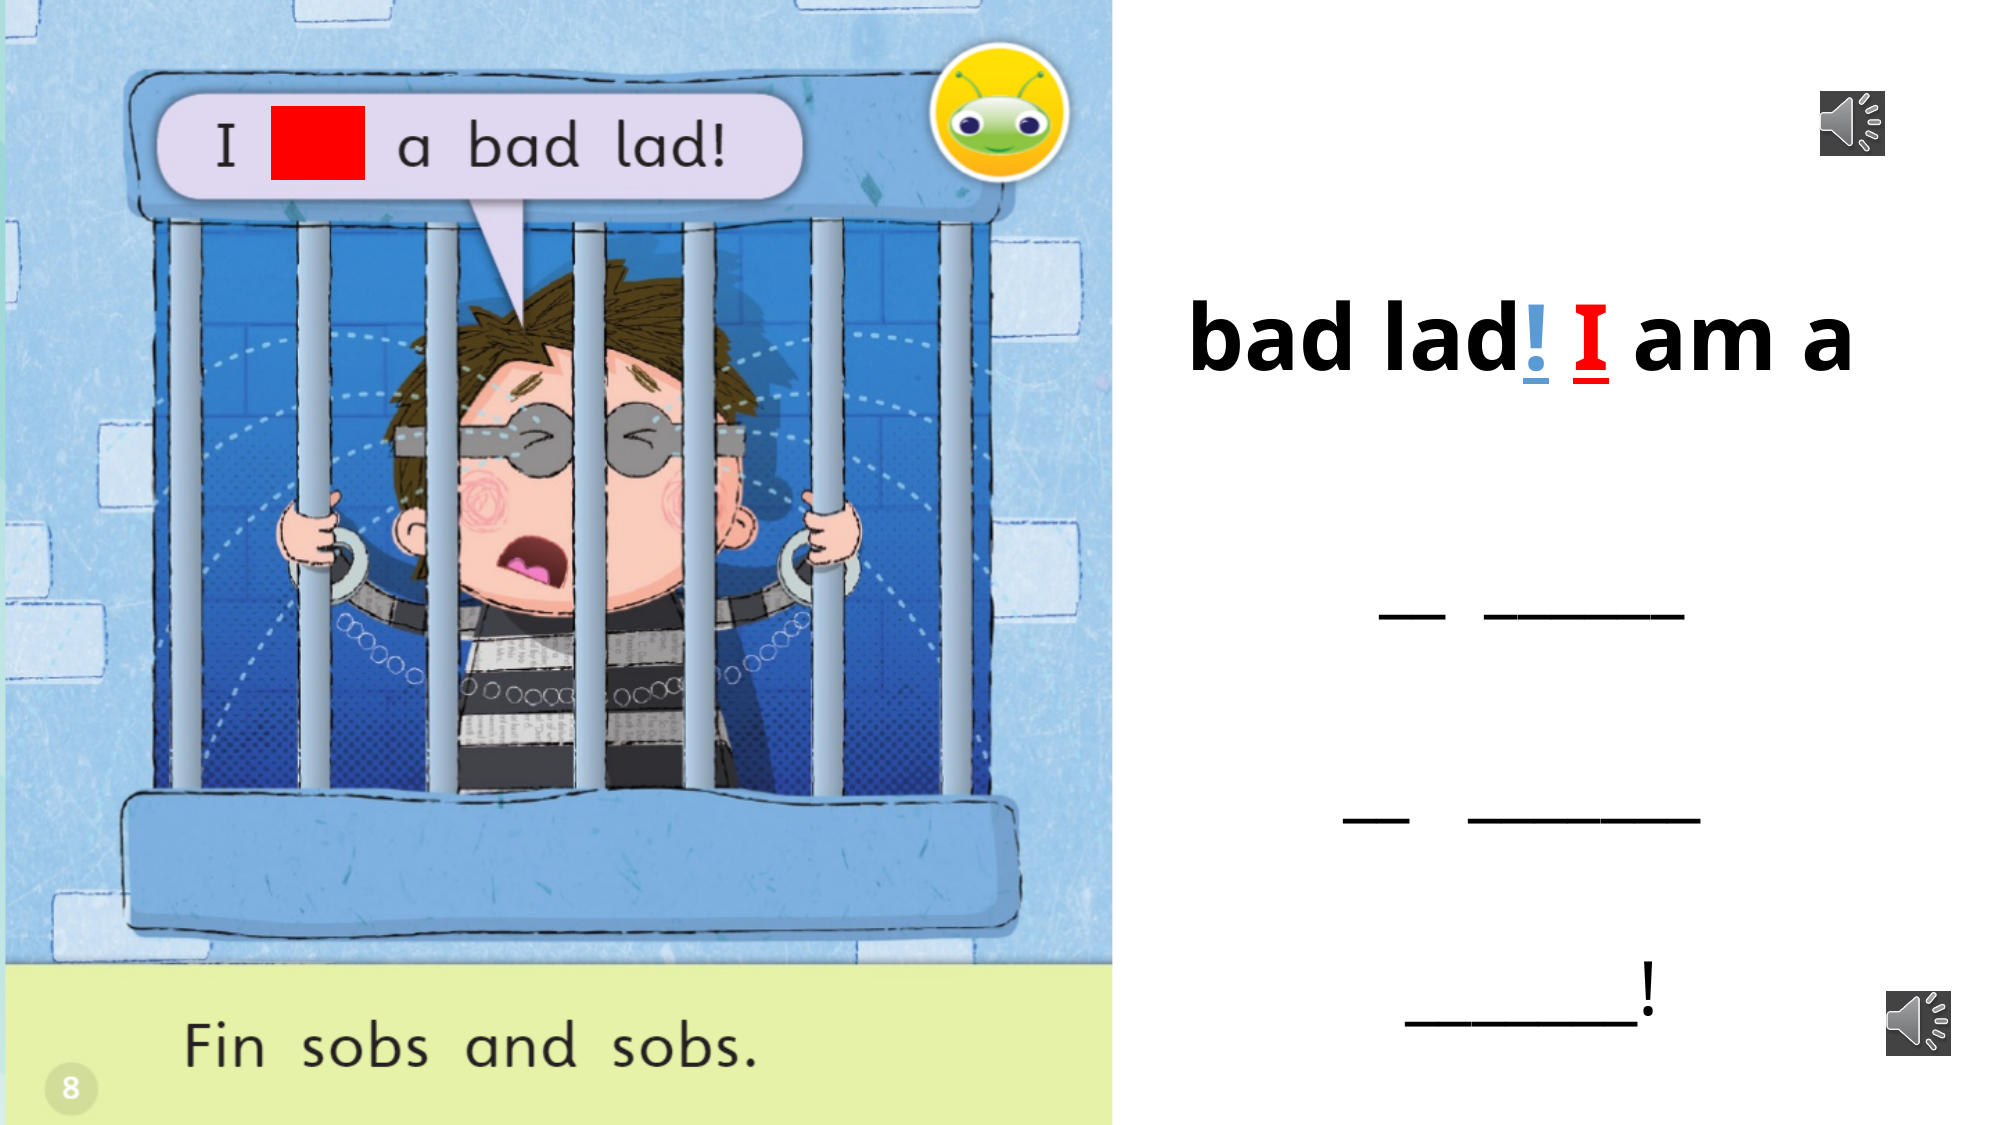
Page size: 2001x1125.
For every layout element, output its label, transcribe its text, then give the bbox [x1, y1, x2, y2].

list __ ______ __ _______ _______! [1113, 536, 1952, 1052]
picture [0, 0, 1113, 1125]
picture [1818, 90, 1886, 158]
picture [1885, 989, 1953, 1057]
title bad lad! I am a [1171, 221, 1952, 462]
